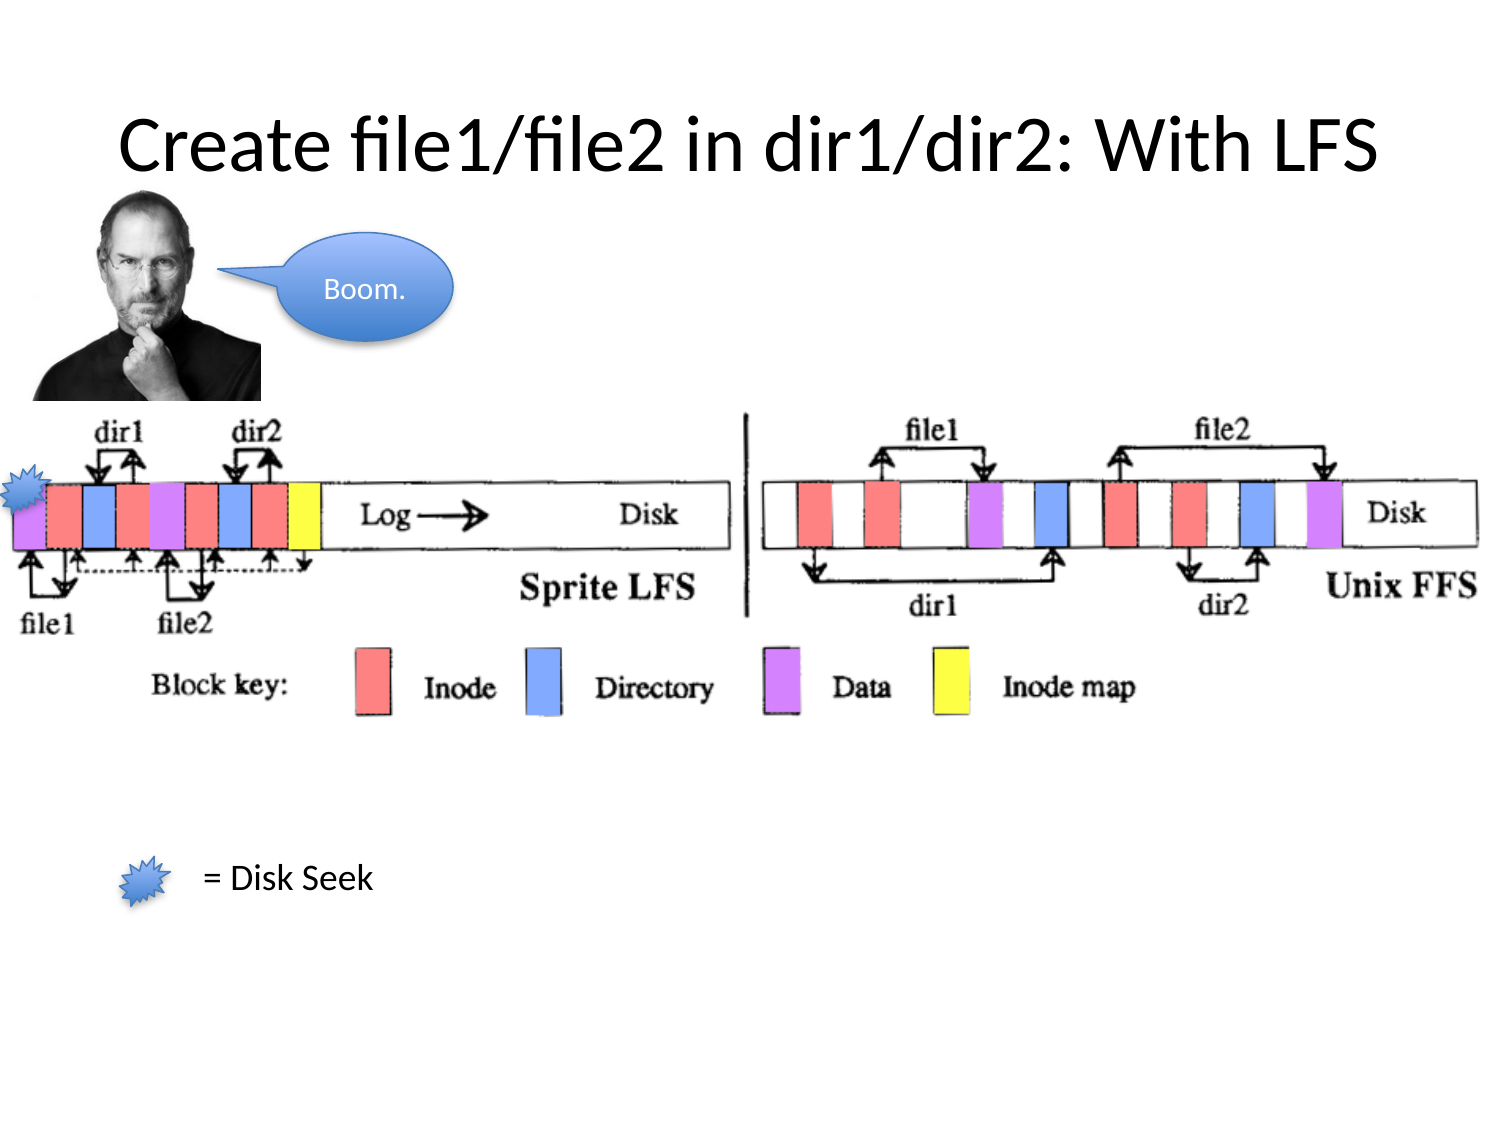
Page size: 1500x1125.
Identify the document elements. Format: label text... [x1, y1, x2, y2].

text_box = Disk Seek [188, 845, 389, 906]
picture [0, 184, 1500, 745]
title Create file1/file2 in dir1/dir2: With LFS [75, 45, 1425, 233]
text_box [118, 855, 172, 908]
text_box Boom. [265, 231, 454, 342]
